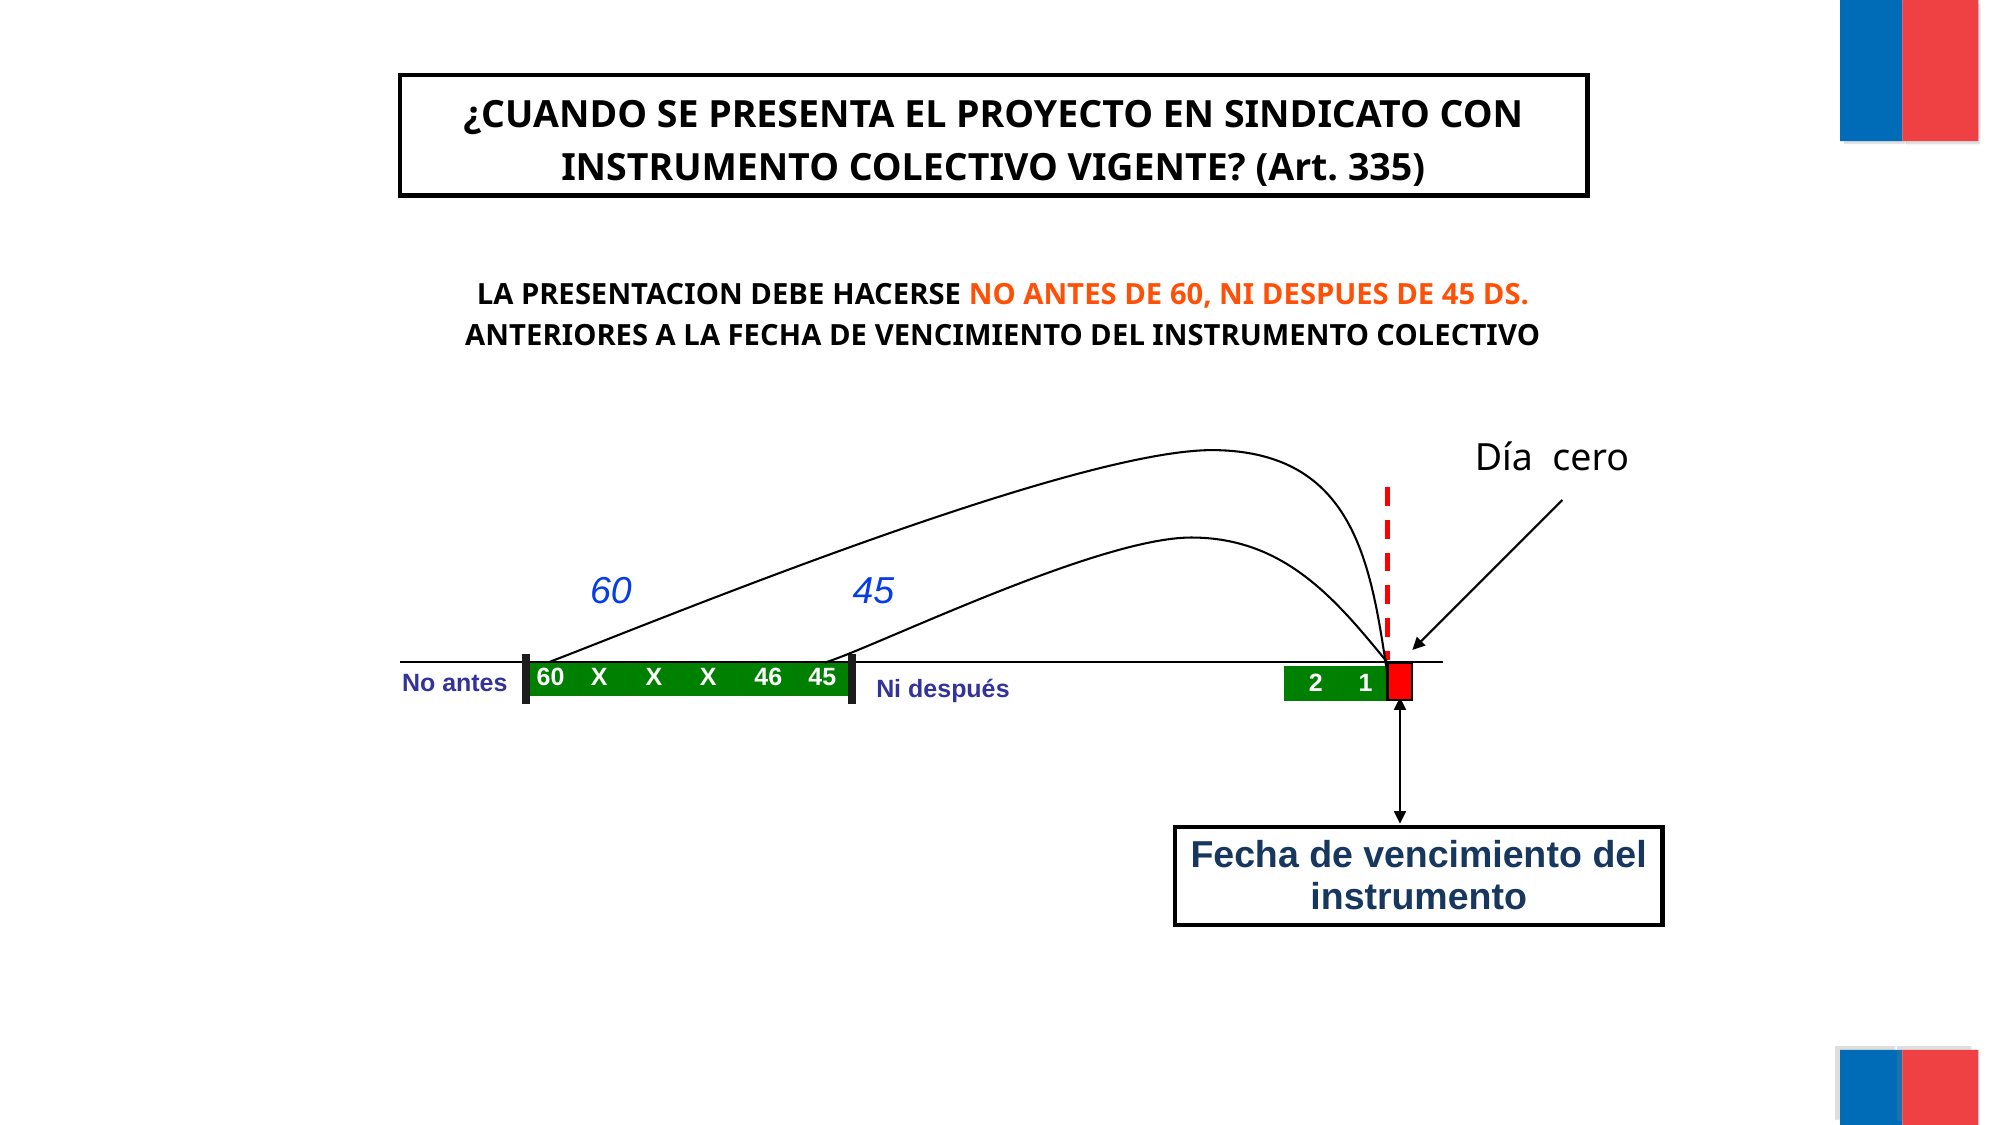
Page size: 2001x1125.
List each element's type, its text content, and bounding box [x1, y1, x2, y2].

text_box 1 [1343, 662, 1388, 705]
text_box 45 [798, 666, 851, 699]
text_box X [580, 663, 623, 699]
text_box Ni después [861, 667, 1025, 711]
text_box 60 [575, 562, 647, 619]
text_box [623, 663, 630, 696]
text_box [1412, 499, 1563, 650]
text_box Fecha de vencimiento del instrumento [1175, 827, 1663, 926]
text_box [1393, 700, 1407, 824]
text_box [1285, 666, 1294, 700]
text_box 60 [521, 656, 580, 699]
text_box X [630, 664, 678, 699]
text_box X [684, 664, 732, 699]
text_box Día cero [1460, 425, 1645, 486]
text_box ¿CUANDO SE PRESENTA EL PROYECTO EN SINDICATO CON INSTRUMENTO COLECTIVO VIGENTE? (Art. 335) [399, 74, 1588, 196]
text_box No antes [387, 662, 523, 705]
text_box [1388, 662, 1413, 700]
text_box 2 [1294, 662, 1338, 705]
text_box 46 [739, 665, 798, 699]
text_box [549, 450, 1386, 675]
text_box [732, 665, 739, 696]
text_box LA PRESENTACION DEBE HACERSE NO ANTES DE 60, NI DESPUES DE 45 DS. ANTERIORES A LA FECHA DE VENCIMIENTO DEL INSTRUMENTO COLECTIVO [418, 262, 1588, 400]
text_box [1338, 675, 1343, 700]
